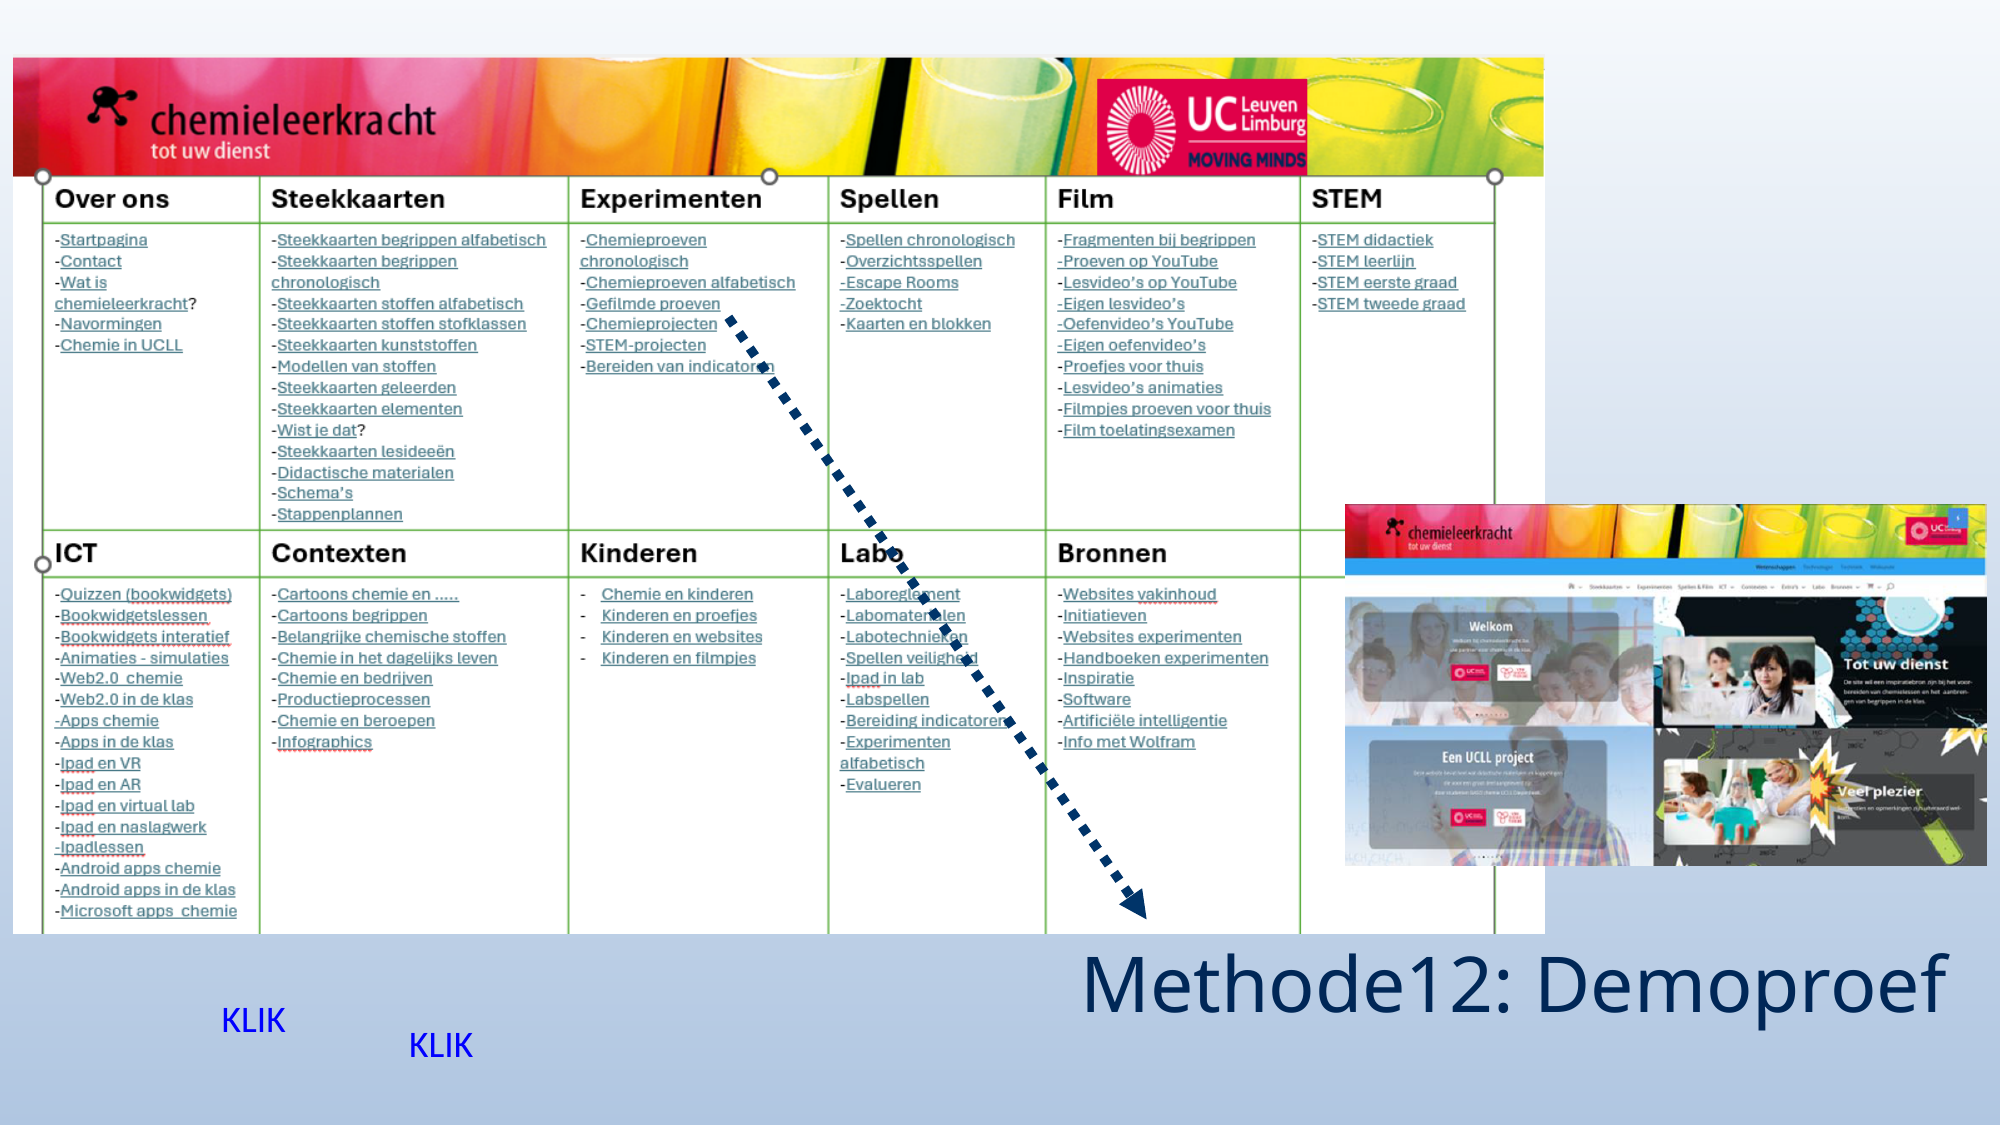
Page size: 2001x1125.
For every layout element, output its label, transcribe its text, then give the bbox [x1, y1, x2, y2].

picture [13, 54, 1987, 934]
text_box KLIK [206, 987, 301, 1048]
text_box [728, 316, 1147, 920]
text_box KLIK [394, 1012, 489, 1073]
title Methode12: Demoproef [1065, 938, 1987, 1081]
